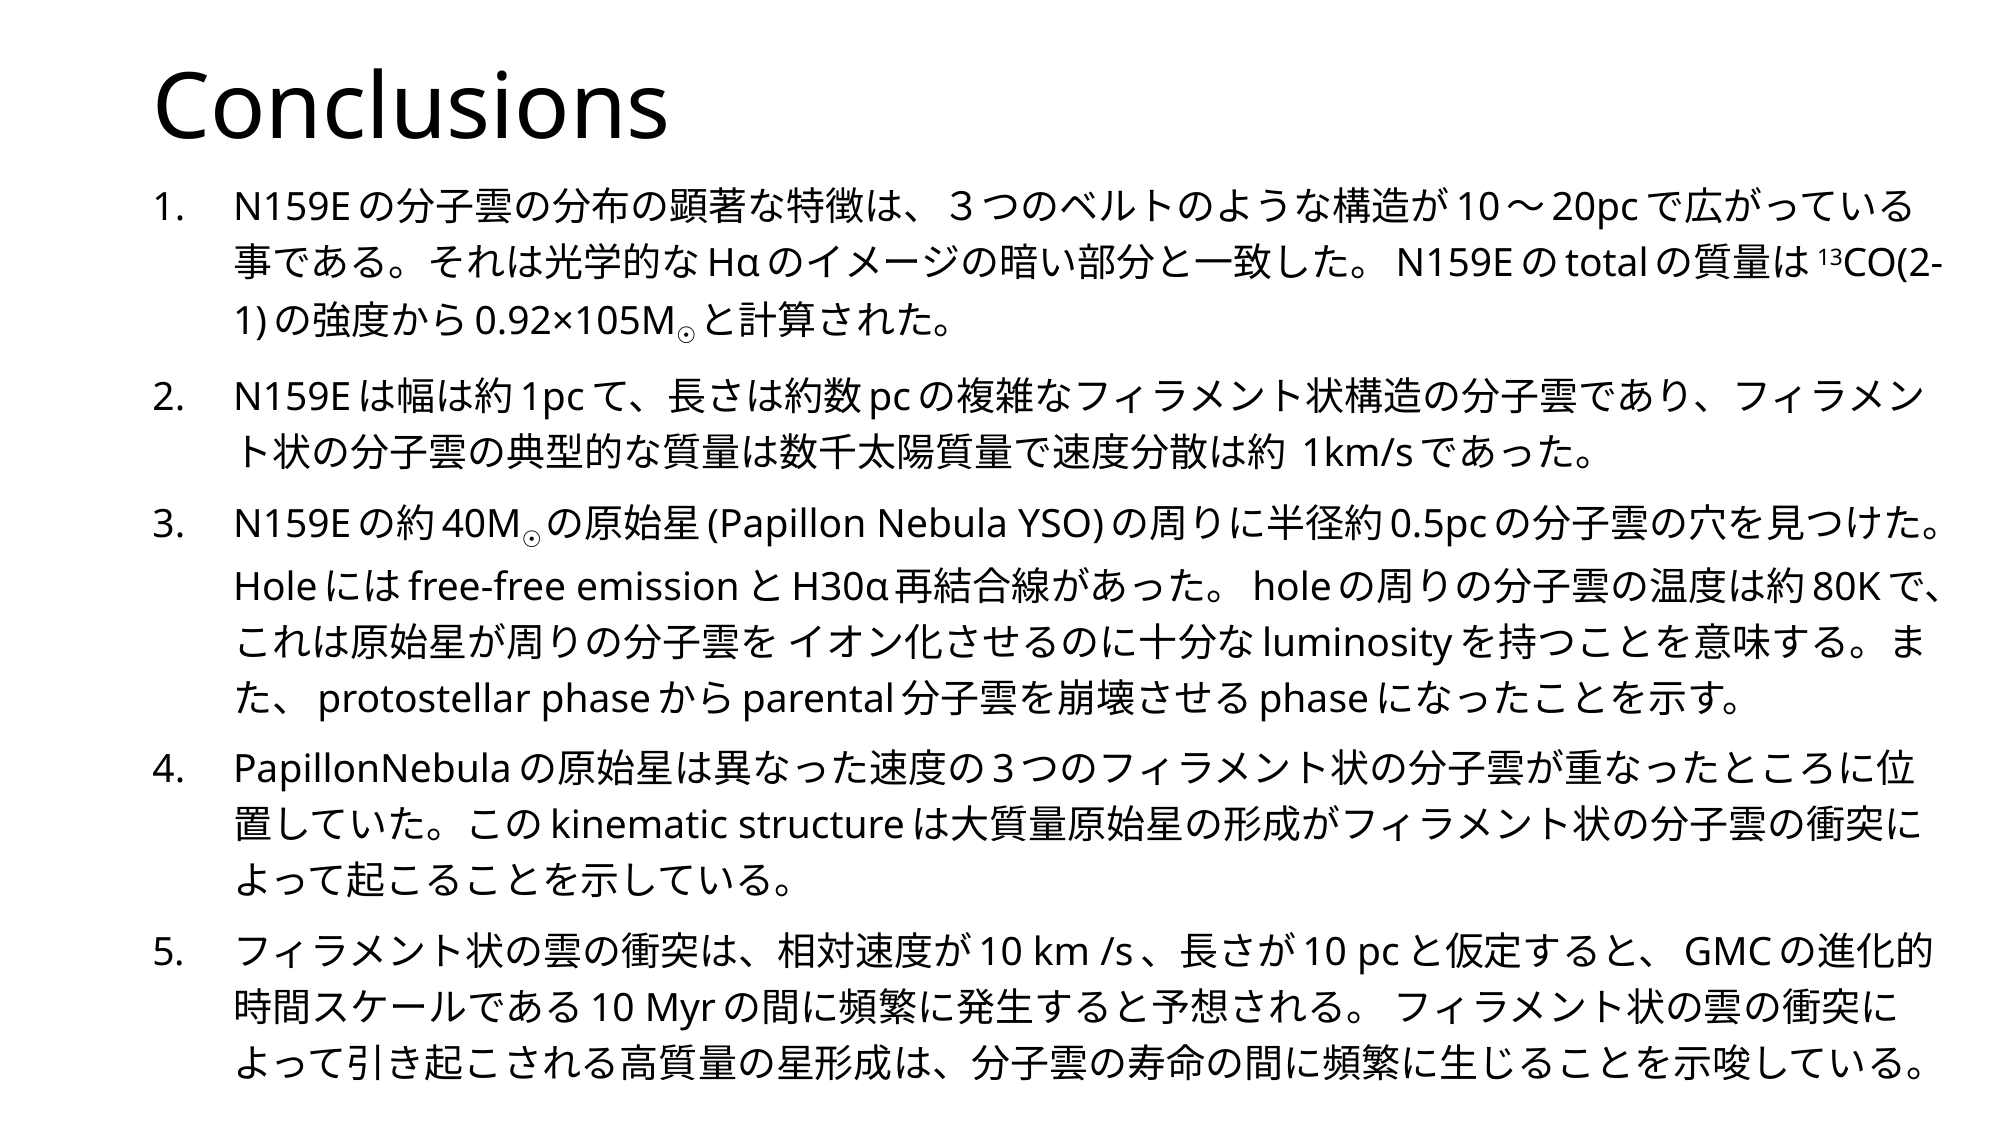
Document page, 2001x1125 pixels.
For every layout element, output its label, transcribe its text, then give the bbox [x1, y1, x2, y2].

title Conclusions [137, 0, 1863, 164]
list N159Eの分子雲の分布の顕著な特徴は、３つのベルトのような構造が10〜20pcで広がっている事である。それは光学的なHαのイメージの暗い部分と一致した。N159Eのtotalの質量は13CO(2-1)の強度から0.92×105M☉と計算された。 N159Eは幅は約1pcて、長さは約数pcの複雑なフィラメント状構造の分子雲であり、フィラメント状の分子雲の典型的な質量は数千太陽質量で速度分散は約 1km/sであった。 N159Eの約40M☉の原始星(Papillon Nebula YSO)の周りに半径約0.5pcの分子雲の穴を見つけた。Holeにはfree-free emissionとH30α再結合線があった。holeの周りの分子雲の温度は約80Kで、これは原始星が周りの分子雲を イオン化させるのに十分なluminosityを持つことを意味する。また、protostellar phaseからparental分子雲を崩壊させるphaseになったことを示す。 PapillonNebulaの原始星は異なった速度の3つのフィラメント状の分子雲が重なったところに位置していた。このkinematic structureは大質量原始星の形成がフィラメント状の分子雲の衝突によって起こることを示している。 フィラメント状の雲の衝突は、相対速度が10 km /s、長さが10 pcと仮定すると、GMCの進化的時間スケールである10 Myrの間に頻繁に発生すると予想される。 フィラメント状の雲の衝突によって引き起こされる高質量の星形成は、分子雲の寿命の間に頻繁に生じることを示唆している。 [137, 164, 1963, 1125]
